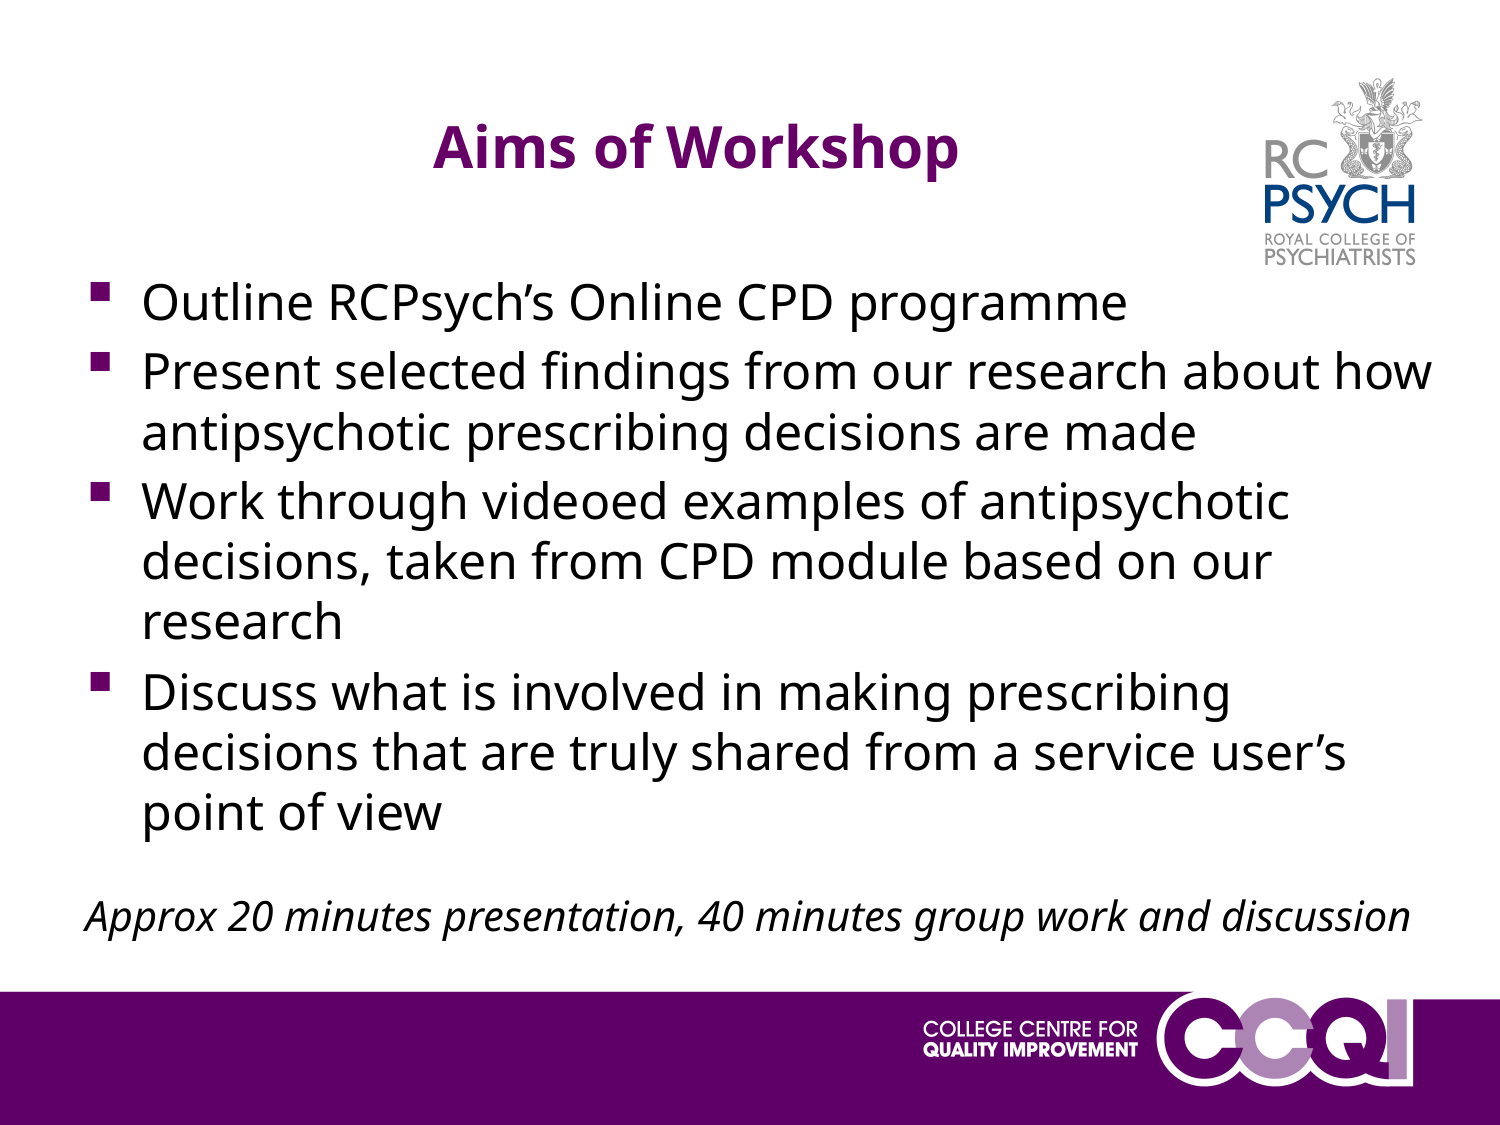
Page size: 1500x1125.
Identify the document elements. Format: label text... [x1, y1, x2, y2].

list Outline RCPsych’s Online CPD programme Present selected findings from our research about how antipsychotic prescribing decisions are made Work through videoed examples of antipsychotic decisions, taken from CPD module based on our research Discuss what is involved in making prescribing decisions that are truly shared from a service user’s point of view Approx 20 minutes presentation, 40 minutes group work and discussion [70, 262, 1454, 1006]
picture [0, 0, 1500, 1125]
text_box Aims of Workshop [187, 103, 1207, 188]
